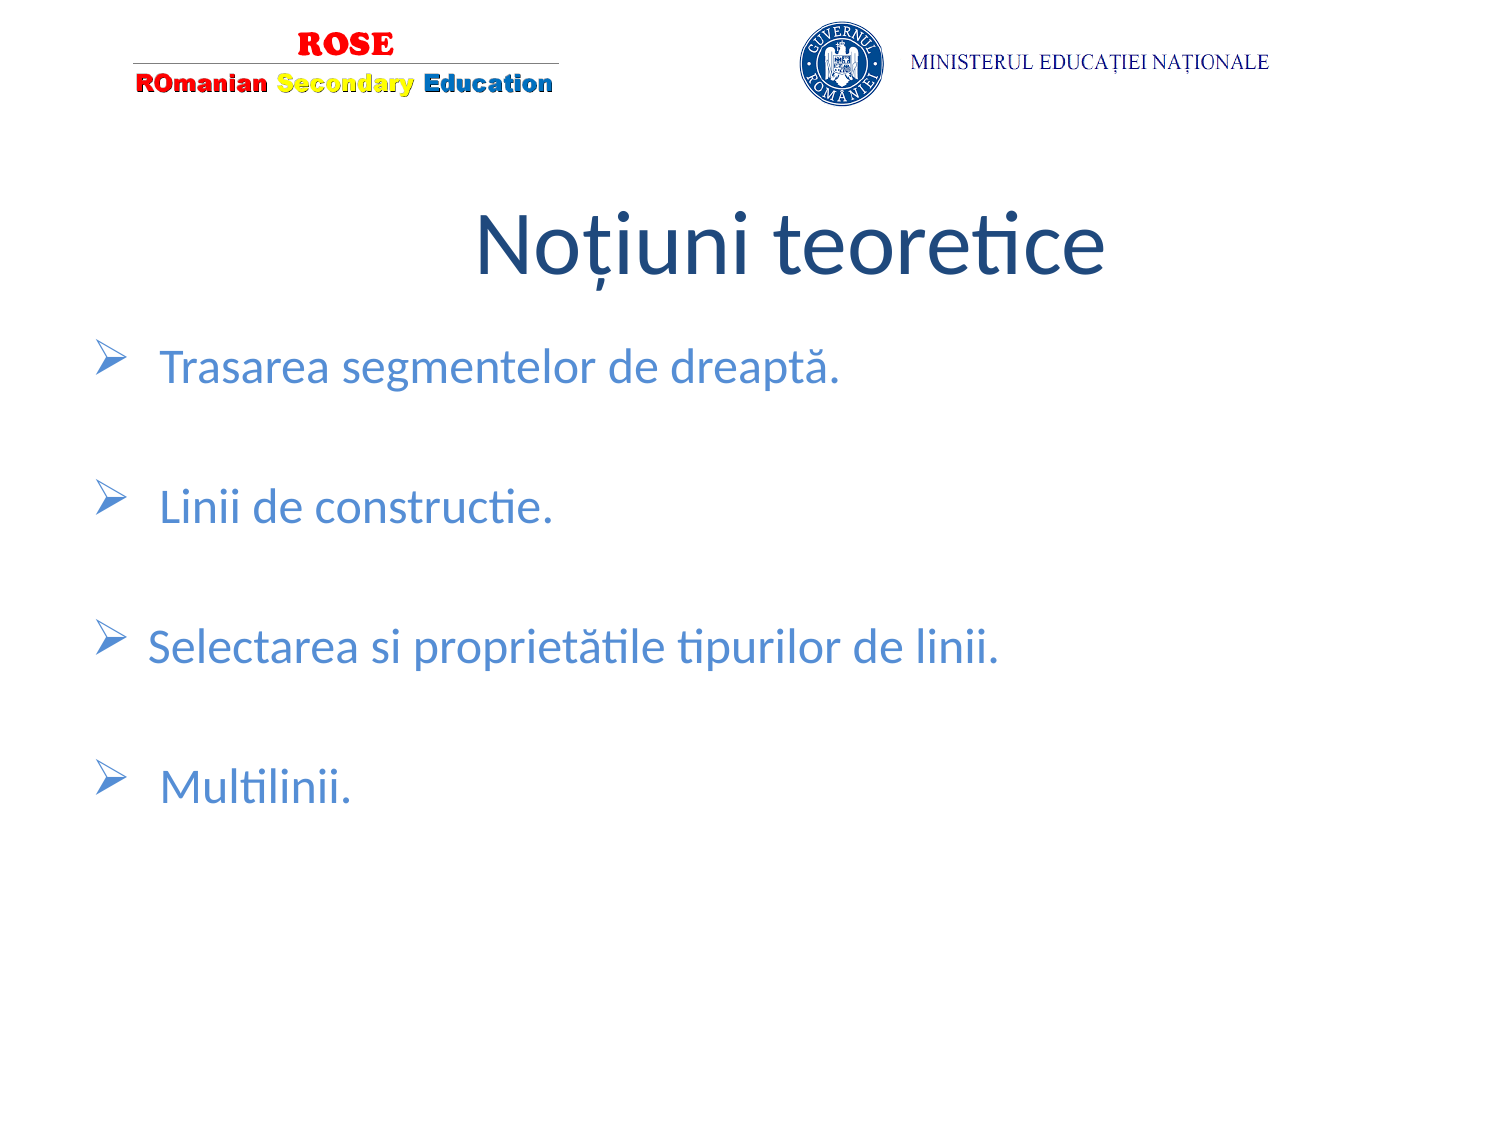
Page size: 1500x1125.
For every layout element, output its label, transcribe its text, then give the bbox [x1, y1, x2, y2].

subtitle Trasarea segmentelor de dreaptă. Linii de constructie. Selectarea si proprietătile tipurilor de linii. Multilinii. [76, 326, 1424, 1012]
title Noțiuni teoretice [153, 116, 1429, 358]
picture [791, 14, 1273, 112]
picture [123, 27, 575, 100]
